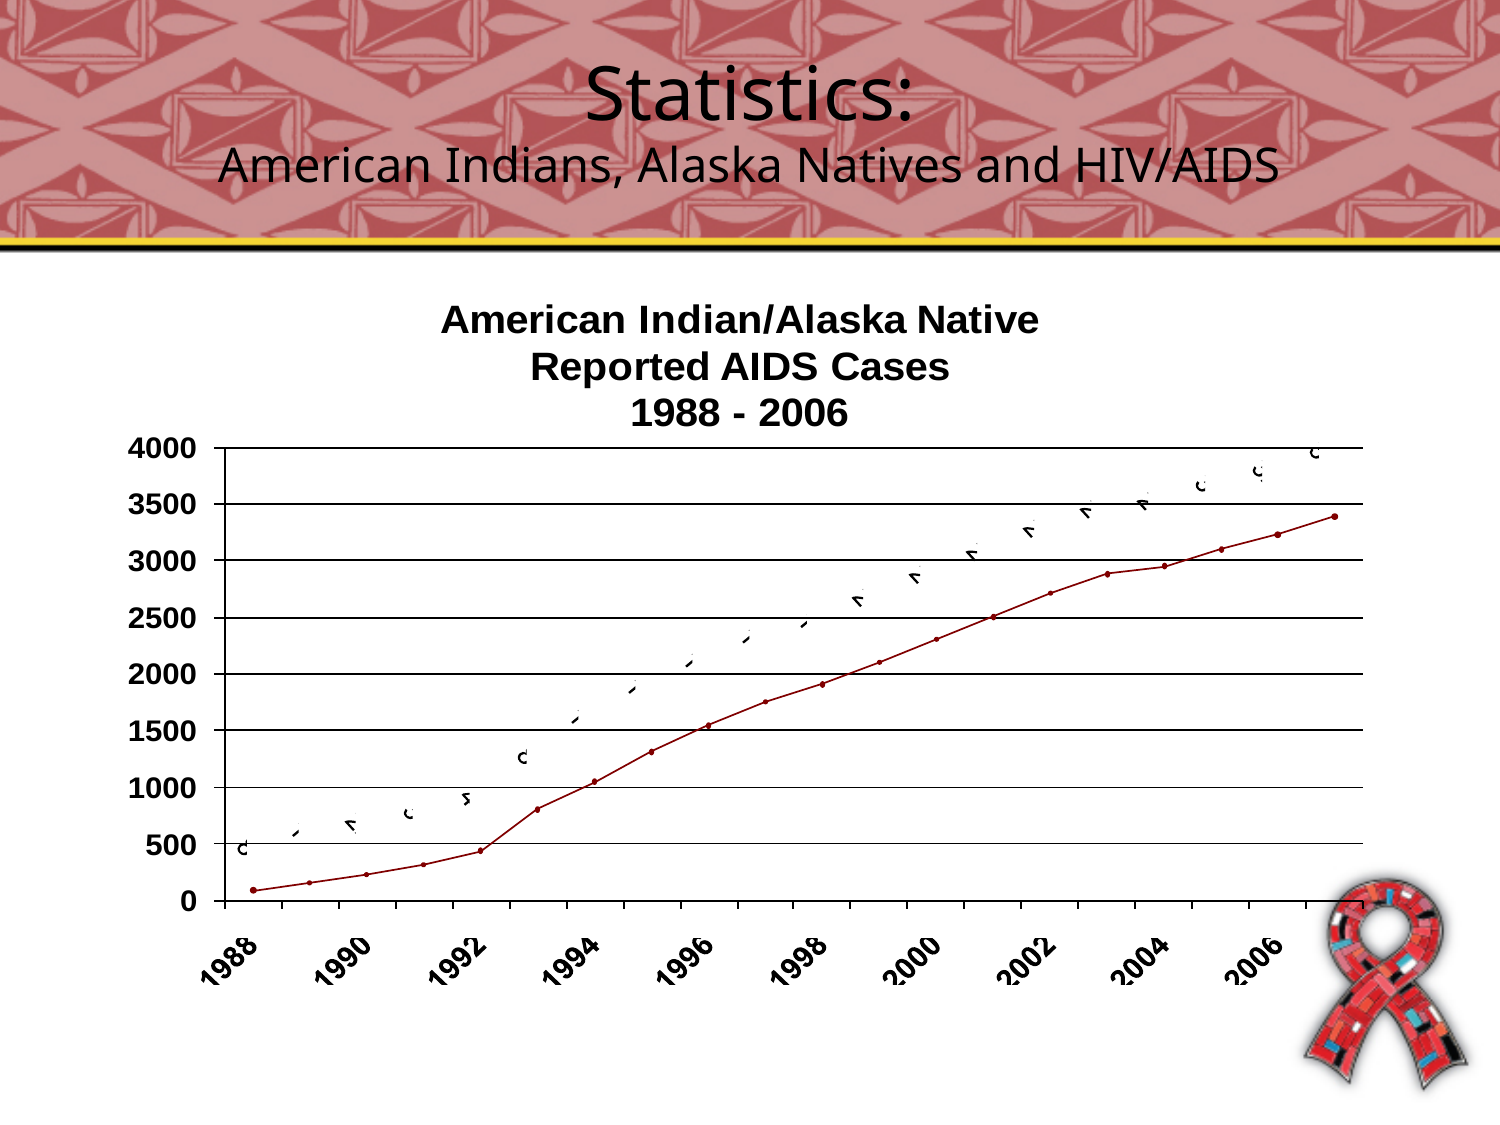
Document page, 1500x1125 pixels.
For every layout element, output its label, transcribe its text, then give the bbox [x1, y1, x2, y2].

picture [0, 0, 1500, 1125]
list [87, 249, 1413, 1065]
title Statistics: American Indians, Alaska Natives and HIV/AIDS [75, 24, 1425, 213]
